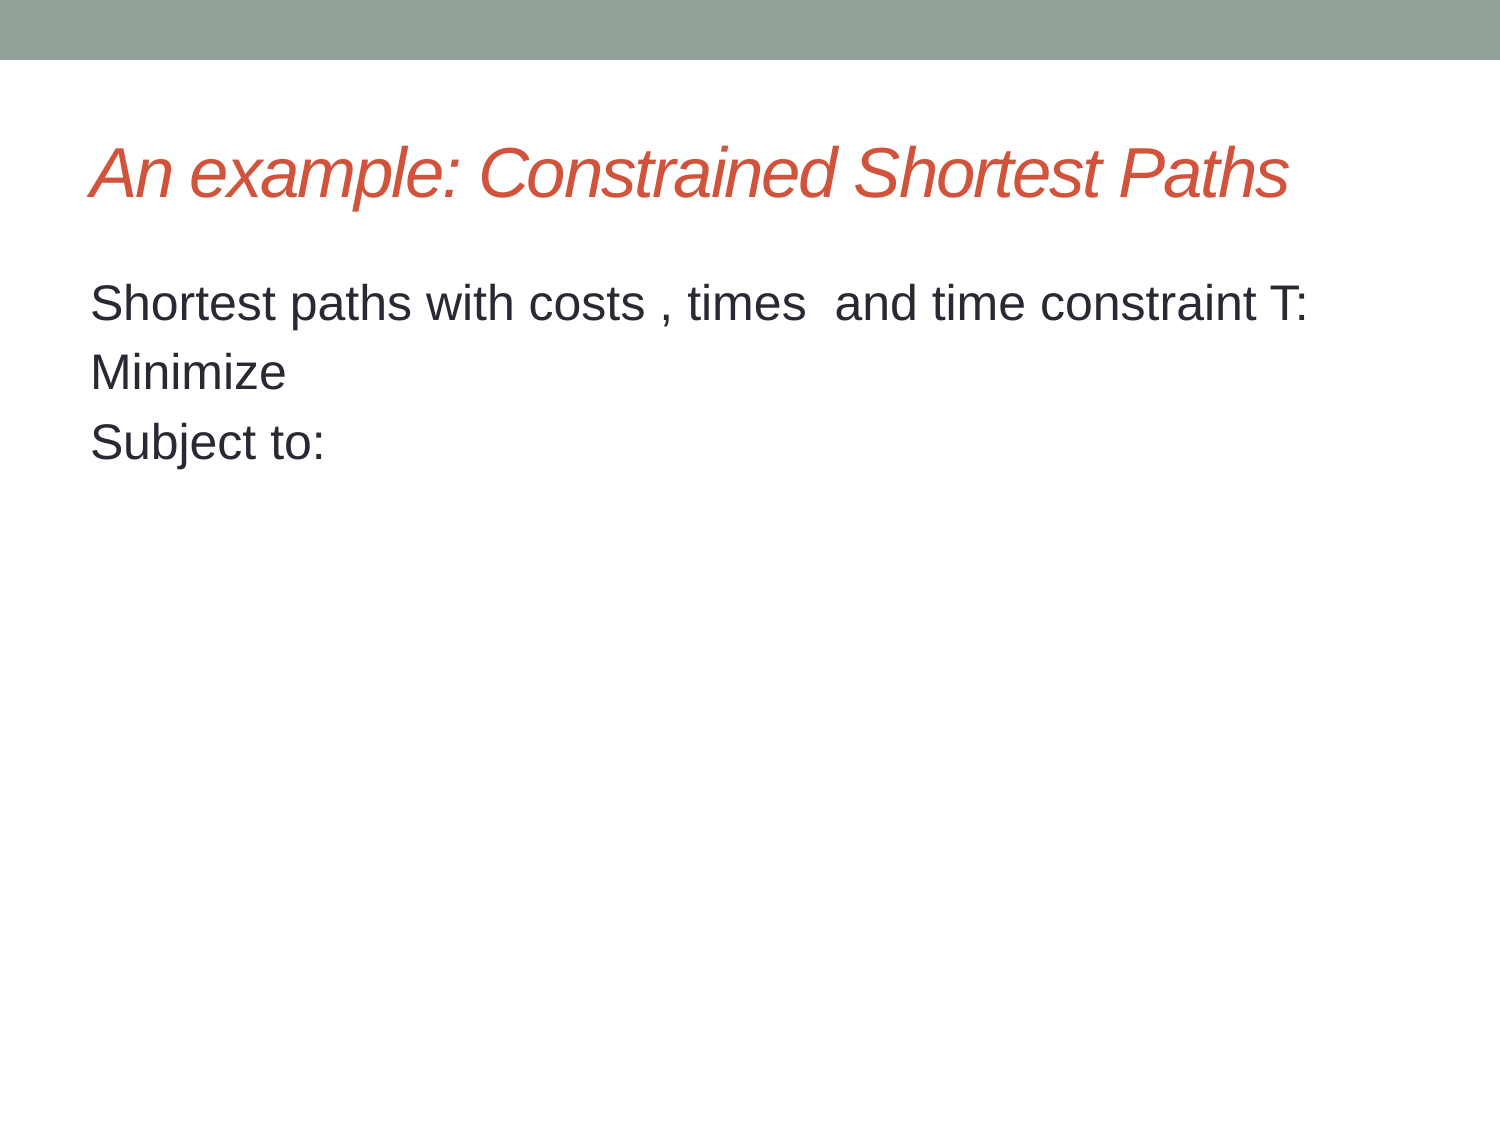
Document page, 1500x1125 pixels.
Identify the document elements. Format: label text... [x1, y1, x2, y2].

title An example: Constrained Shortest Paths [75, 87, 1425, 250]
